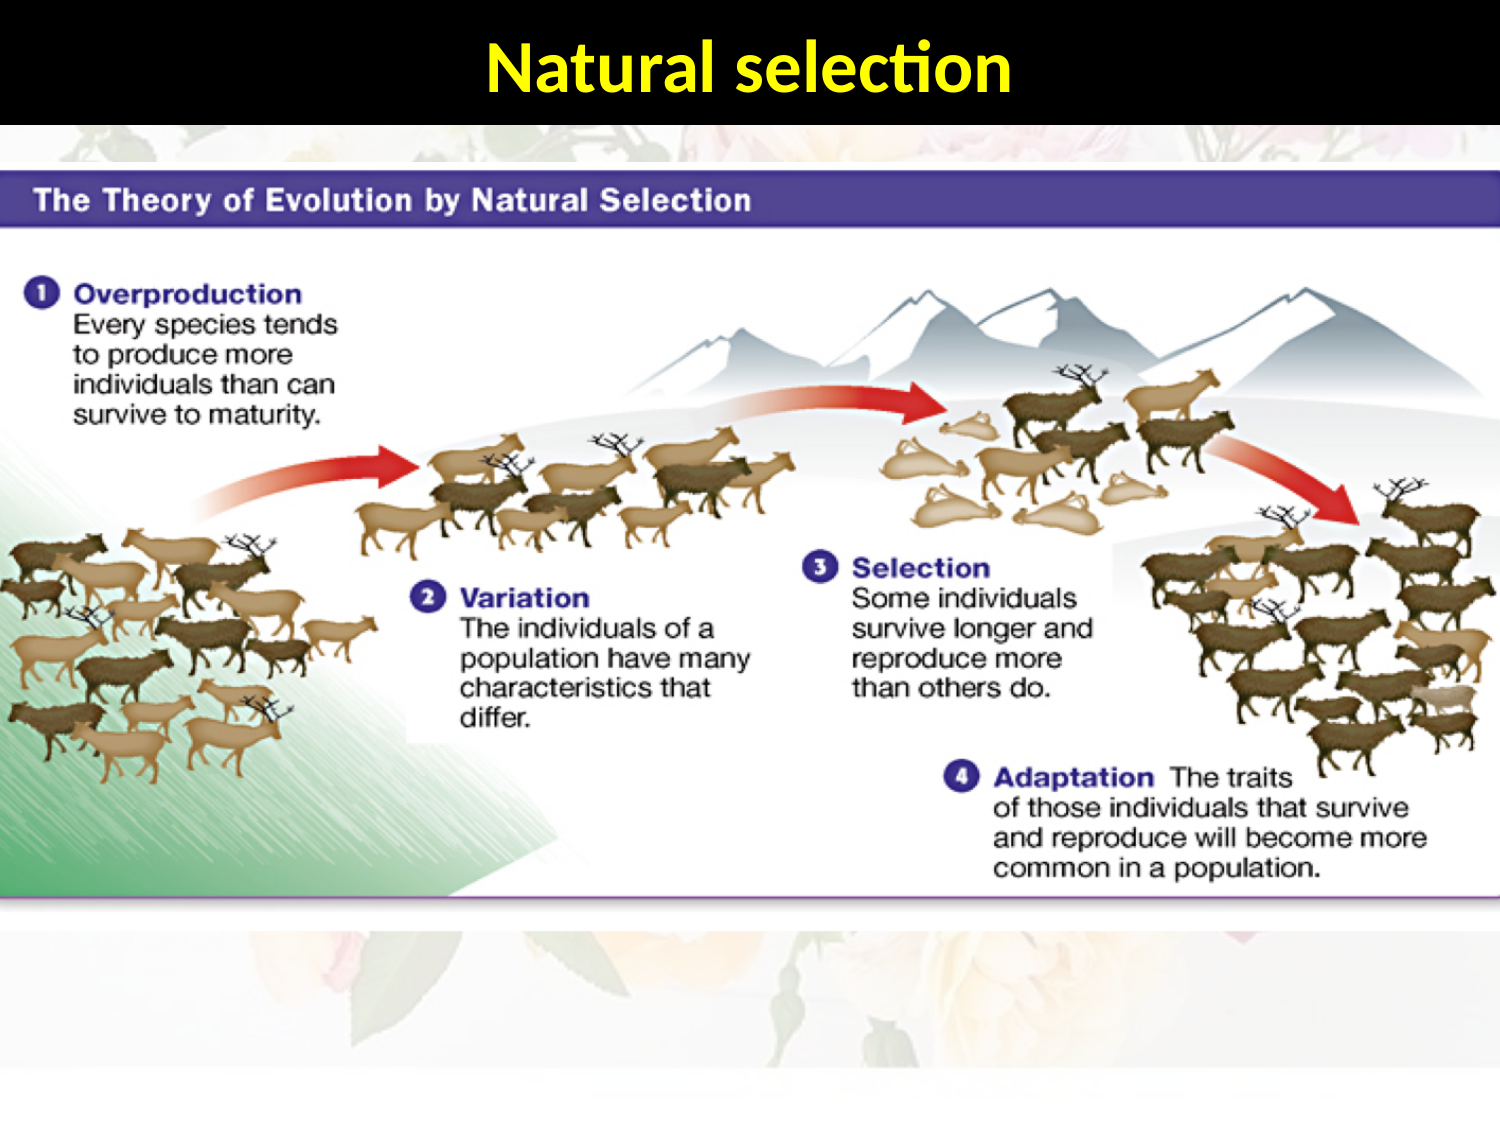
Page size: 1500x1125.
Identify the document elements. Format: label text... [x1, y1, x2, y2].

picture [0, 162, 1500, 932]
title Natural selection [0, 0, 1500, 125]
